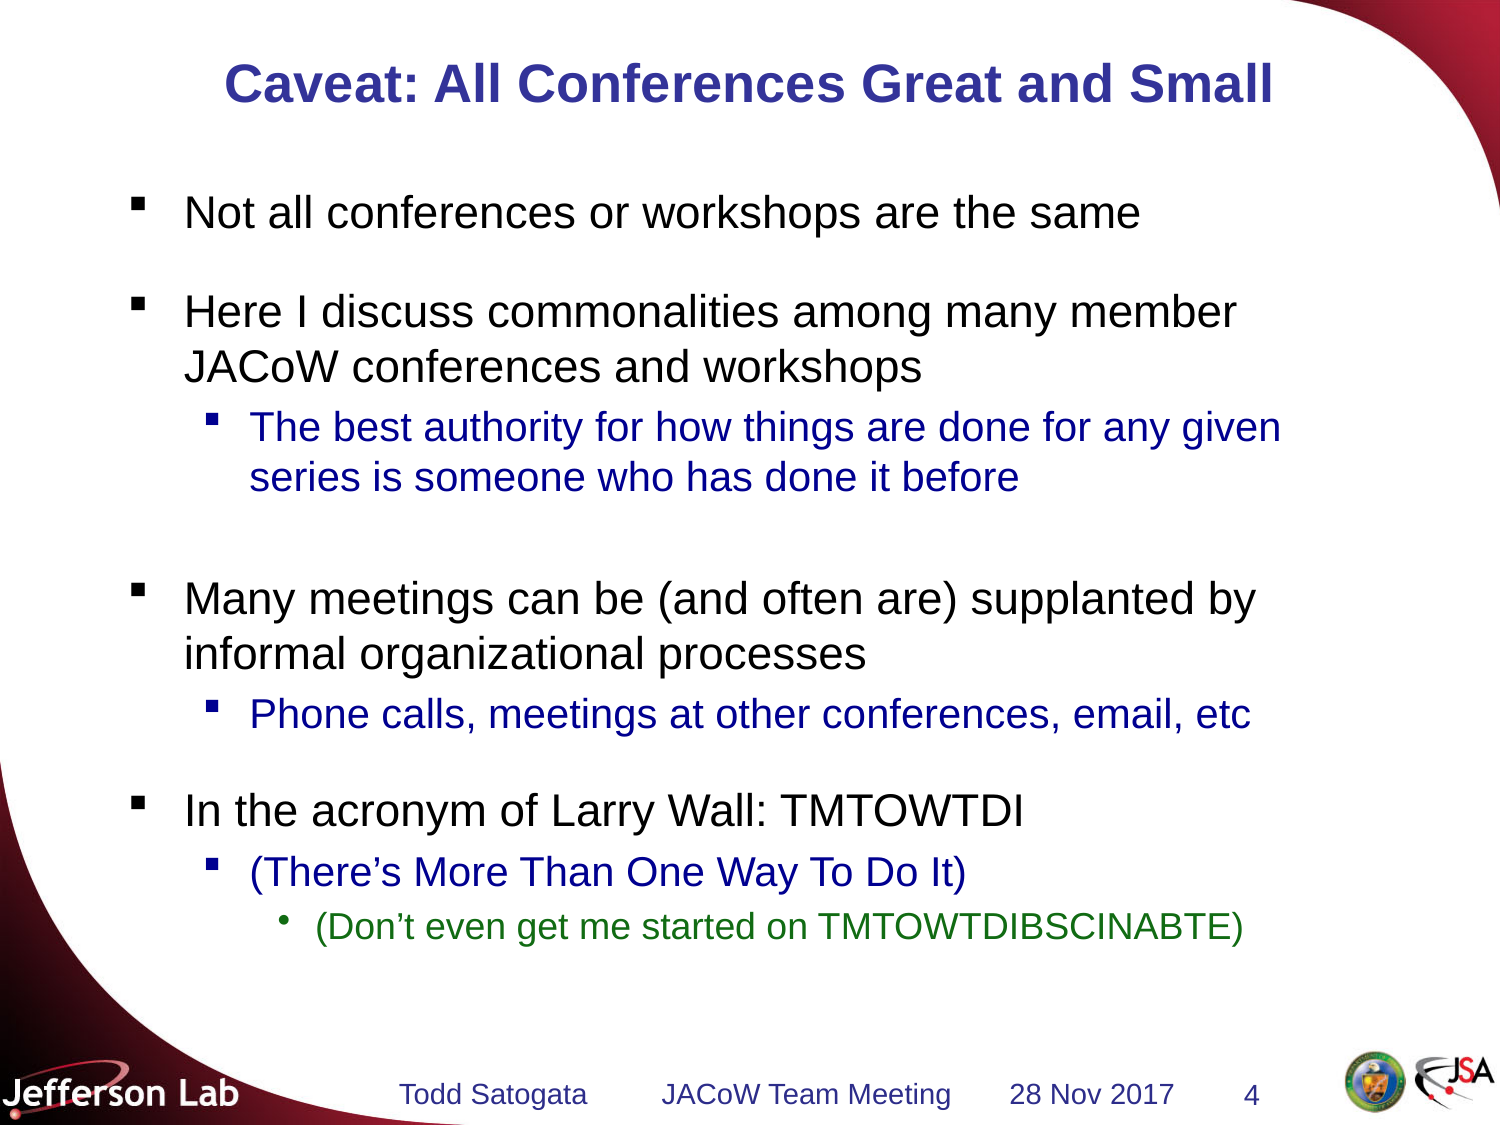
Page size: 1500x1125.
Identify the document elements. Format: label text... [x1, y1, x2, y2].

picture [0, 0, 1500, 1125]
title Caveat: All Conferences Great and Small [112, 24, 1388, 138]
list Not all conferences or workshops are the same Here I discuss commonalities among many member JACoW conferences and workshops The best authority for how things are done for any given series is someone who has done it before Many meetings can be (and often are) supplanted by informal organizational processes Phone calls, meetings at other conferences, email, etc In the acronym of Larry Wall: TMTOWTDI (There’s More Than One Way To Do It) (Don’t even get me started on TMTOWTDIBSCINABTE) [112, 174, 1388, 1000]
